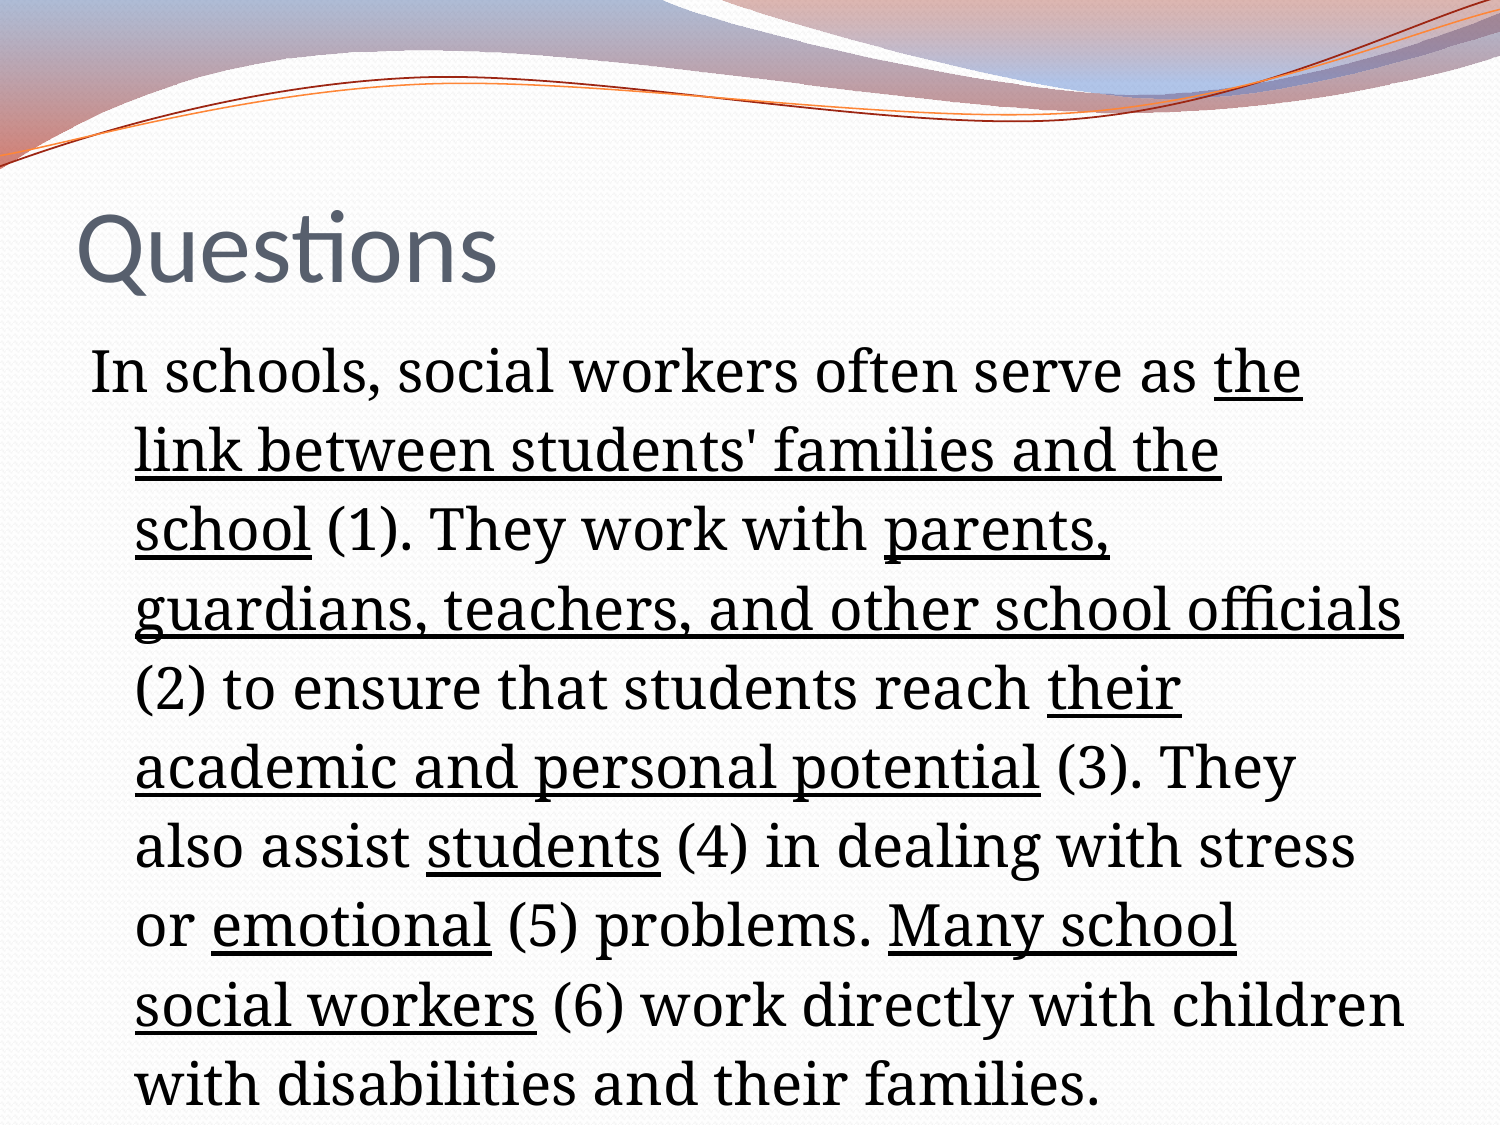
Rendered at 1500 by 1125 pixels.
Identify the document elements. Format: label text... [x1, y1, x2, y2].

list In schools, social workers often serve as the link between students' families and the school (1). They work with parents, guardians, teachers, and other school officials (2) to ensure that students reach their academic and personal potential (3). They also assist students (4) in dealing with stress or emotional (5) problems. Many school social workers (6) work directly with children with disabilities and their families. [74, 317, 1426, 1038]
title Questions [74, 115, 1426, 304]
